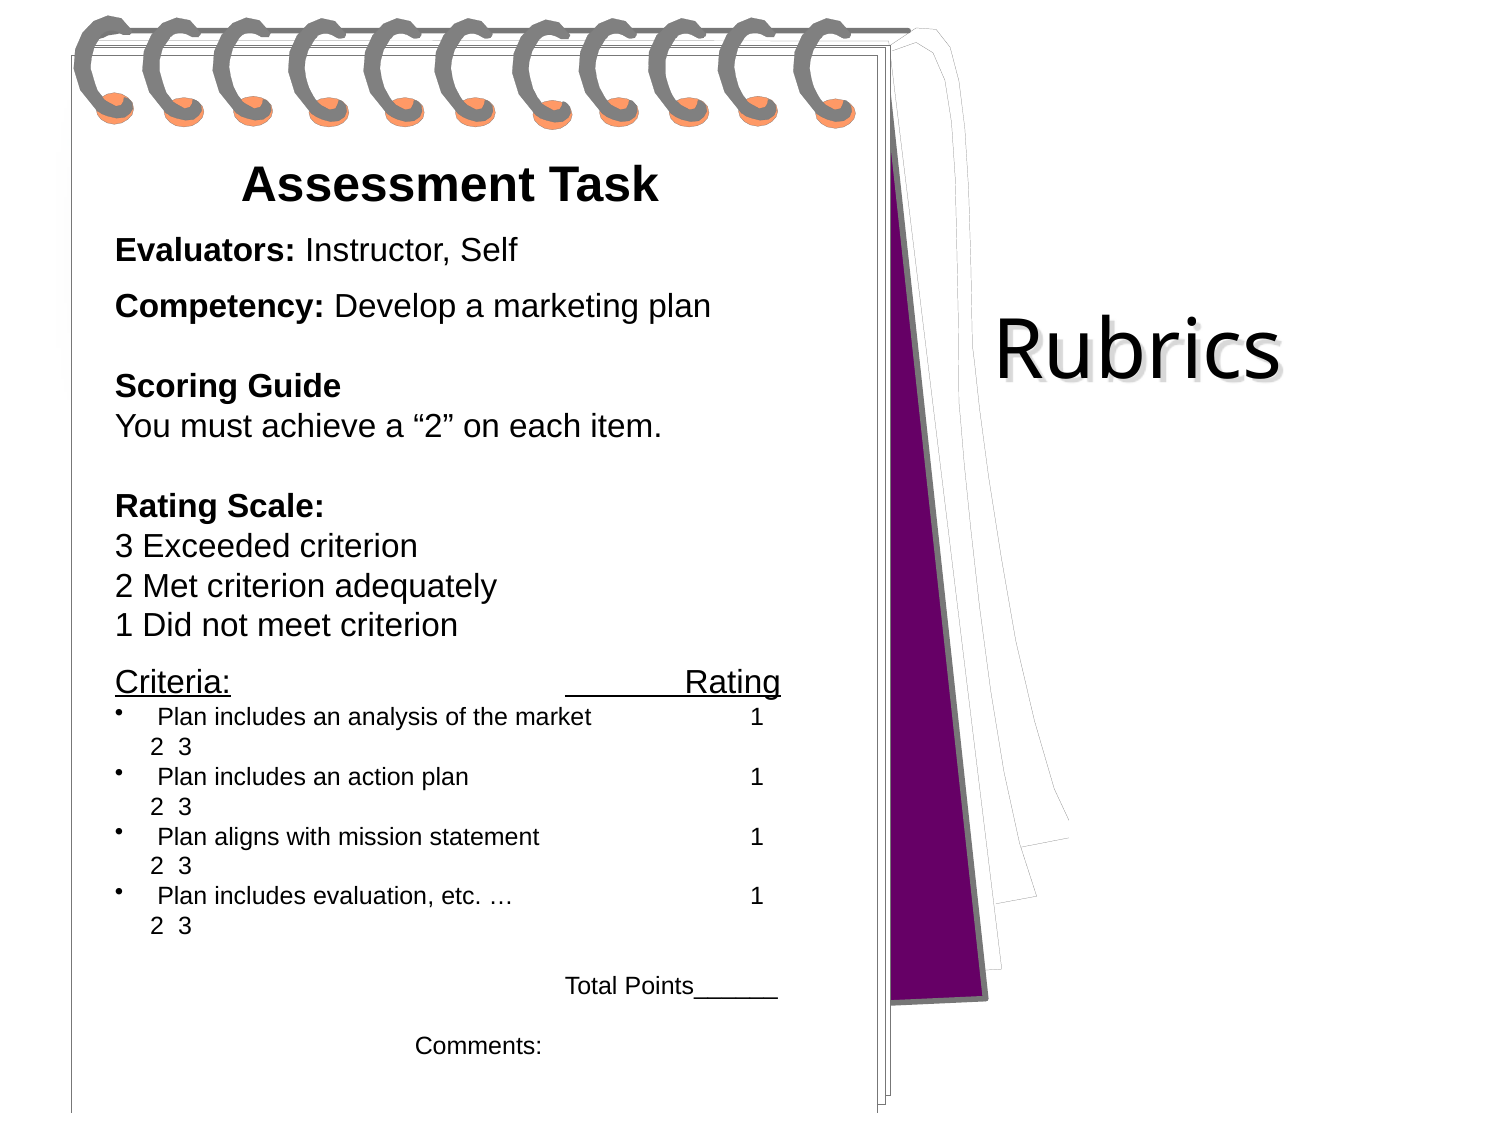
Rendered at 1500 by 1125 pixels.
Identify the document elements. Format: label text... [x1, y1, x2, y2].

text_box Rubrics [1073, 287, 1500, 403]
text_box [37, 0, 1070, 1113]
